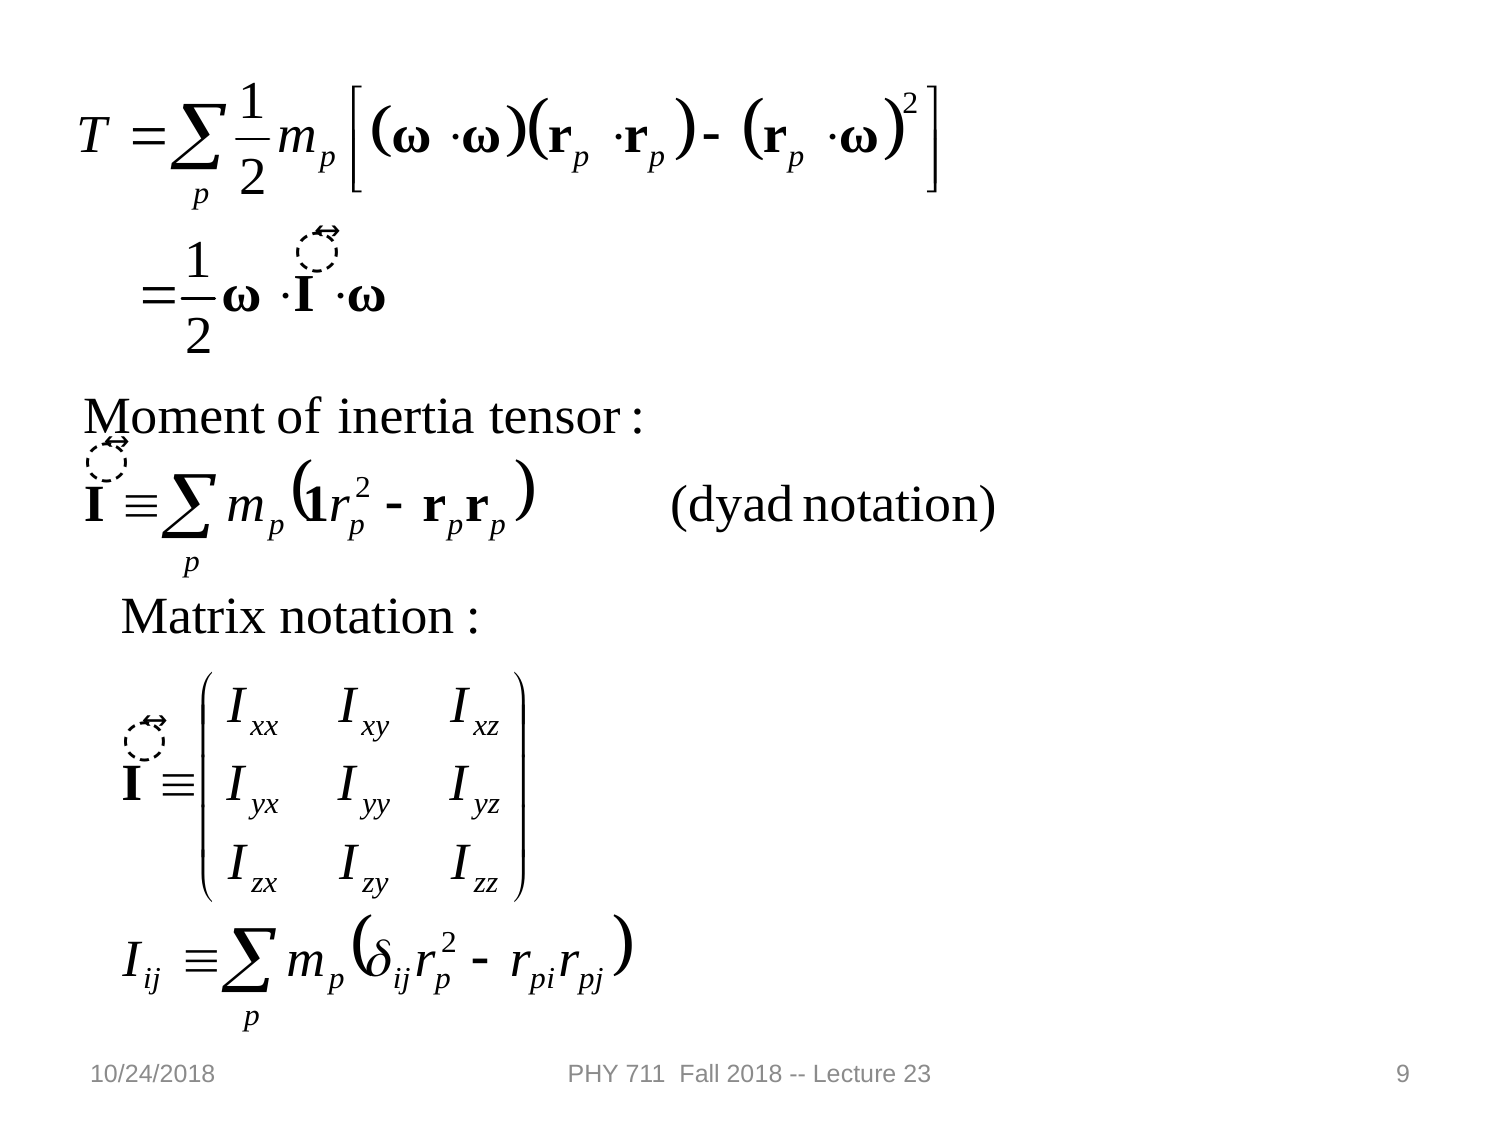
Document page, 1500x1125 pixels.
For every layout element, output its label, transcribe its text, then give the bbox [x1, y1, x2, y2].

footer PHY 711 Fall 2018 -- Lecture 23 [512, 1042, 988, 1103]
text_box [112, 587, 767, 1045]
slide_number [75, 1042, 425, 1103]
slide_number 9 [1074, 1042, 1425, 1103]
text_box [74, 68, 955, 363]
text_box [74, 386, 1008, 588]
